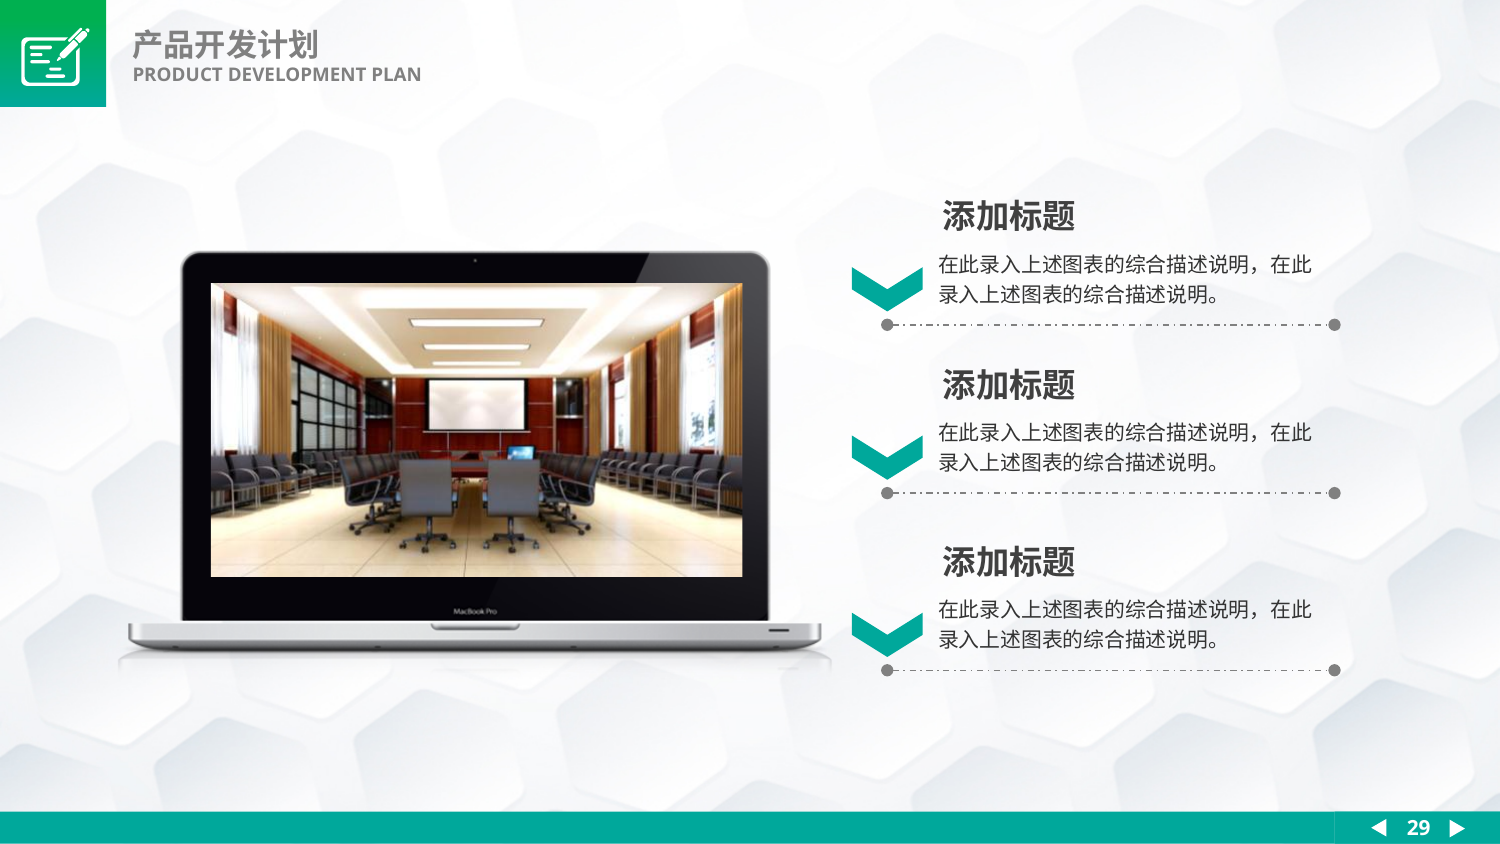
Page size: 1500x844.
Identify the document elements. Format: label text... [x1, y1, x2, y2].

text_box [856, 433, 925, 482]
text_box [856, 265, 925, 314]
text_box [0, 0, 108, 108]
text_box [21, 27, 90, 86]
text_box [98, 225, 852, 679]
text_box 产品开发计划 PRODUCT DEVELOPMENT PLAN [121, 44, 644, 103]
text_box [1369, 817, 1389, 839]
picture [0, 0, 1500, 811]
text_box [856, 610, 925, 659]
text_box 添加标题 [931, 535, 1088, 586]
text_box 在此录入上述图表的综合描述说明，在此录入上述图表的综合描述说明。 [927, 240, 1335, 312]
text_box 添加标题 [931, 189, 1088, 240]
text_box 在此录入上述图表的综合描述说明，在此录入上述图表的综合描述说明。 [927, 409, 1335, 481]
text_box 添加标题 [931, 358, 1088, 409]
text_box 29 [1334, 809, 1500, 844]
text_box [1447, 817, 1468, 840]
text_box 在此录入上述图表的综合描述说明，在此录入上述图表的综合描述说明。 [927, 586, 1335, 658]
